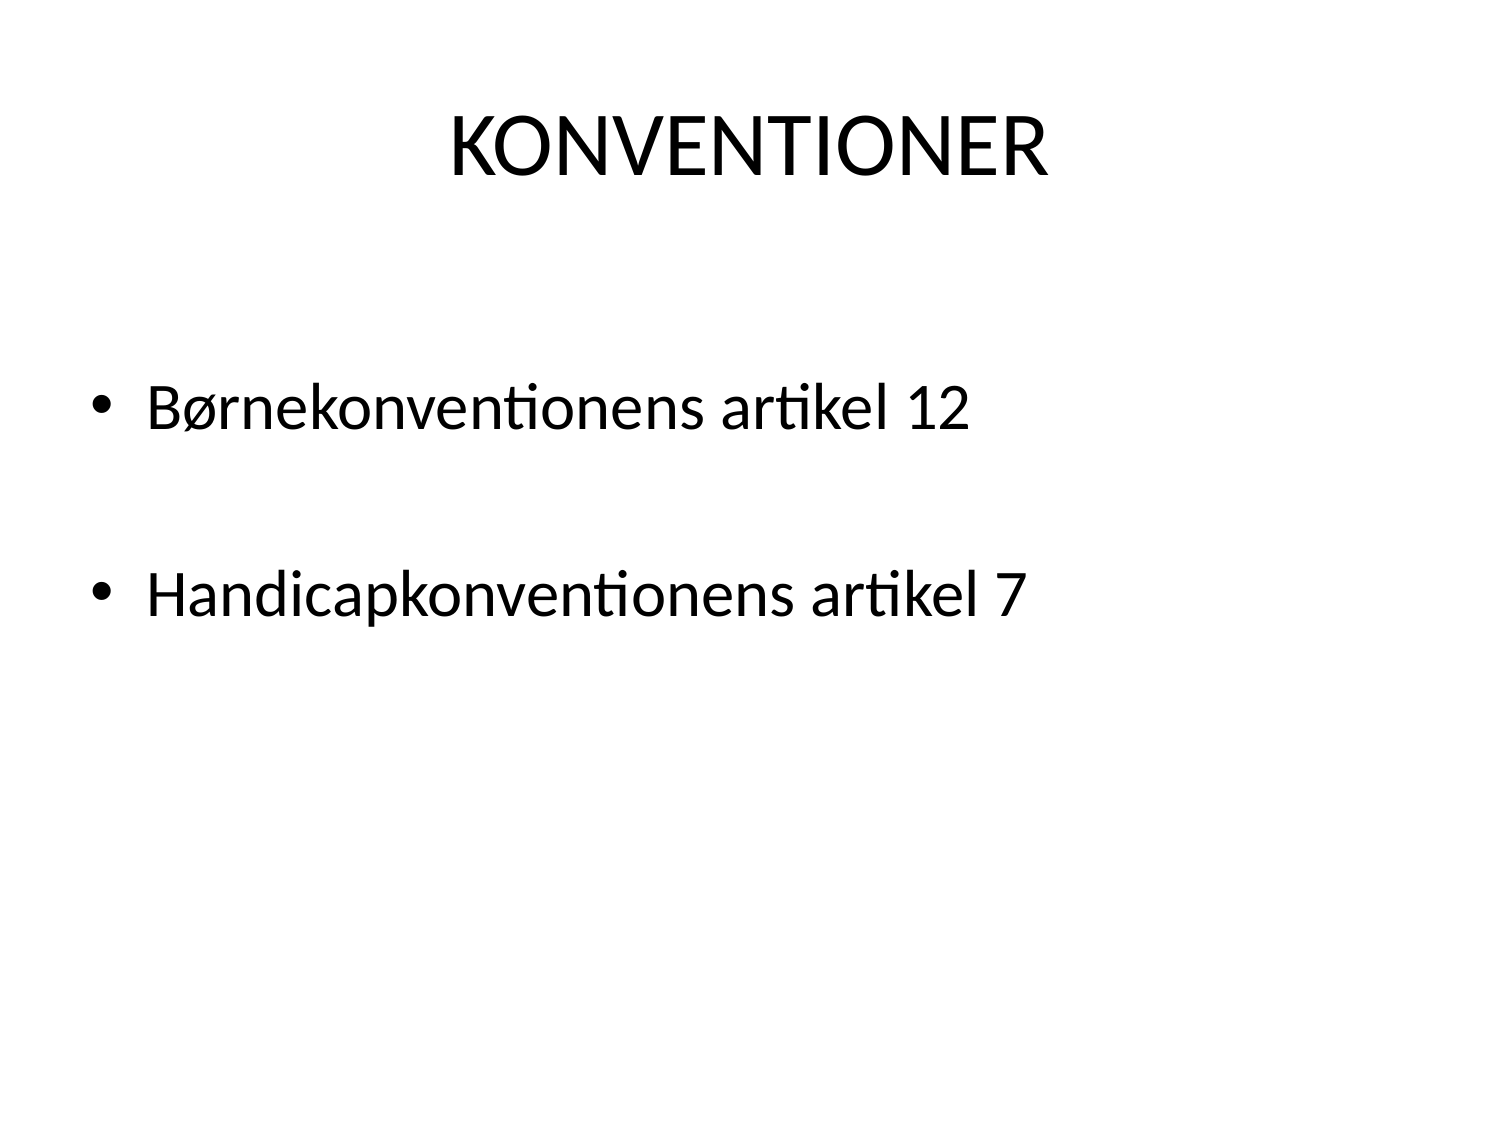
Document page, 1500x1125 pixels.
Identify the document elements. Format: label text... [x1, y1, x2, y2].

title KONVENTIONER [75, 45, 1425, 233]
list Børnekonventionens artikel 12 Handicapkonventionens artikel 7 [75, 262, 1425, 1005]
